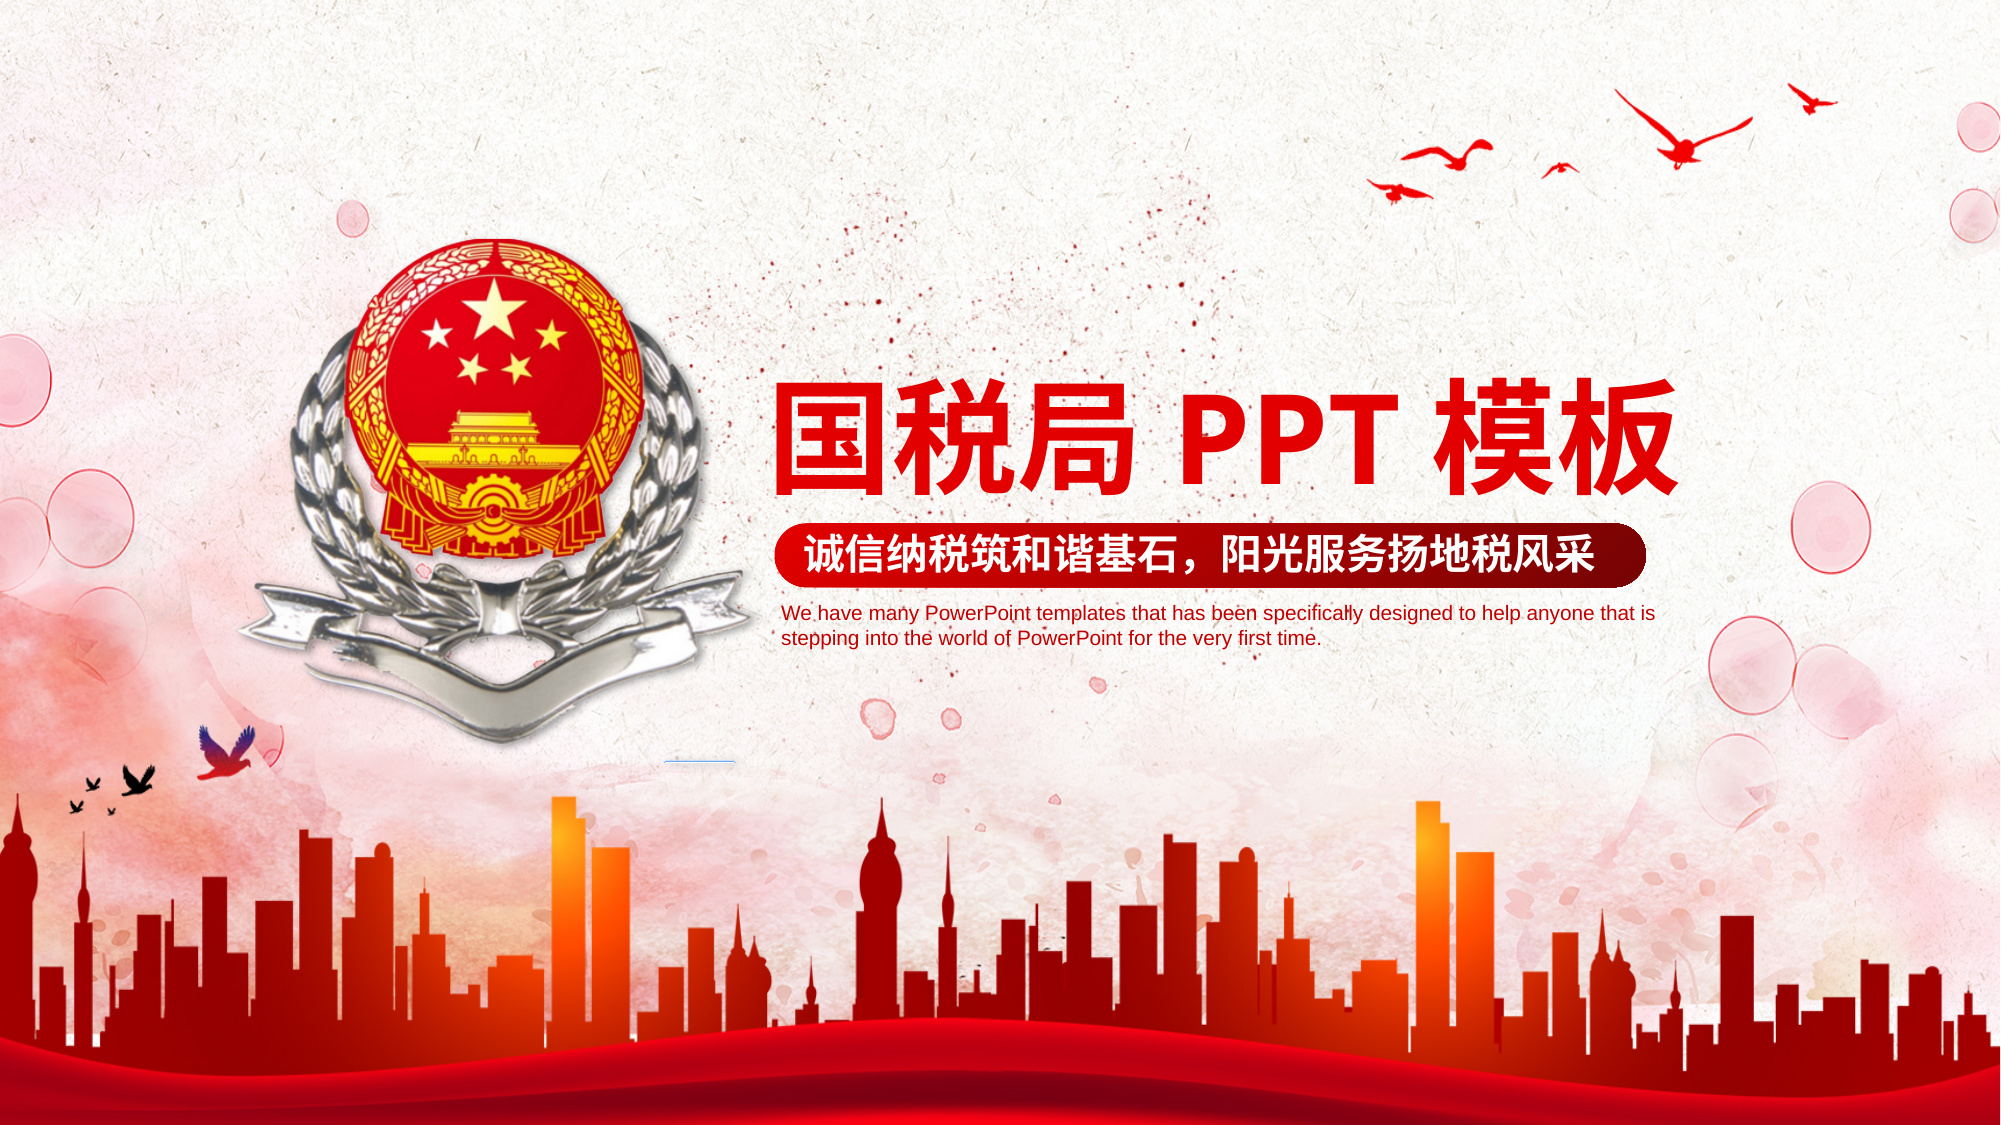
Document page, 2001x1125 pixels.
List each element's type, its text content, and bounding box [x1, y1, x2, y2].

text_box 国税局PPT模板 [844, 351, 1908, 517]
picture [0, 0, 2001, 1125]
text_box 诚信纳税筑和谐基石，阳光服务扬地税风采 [844, 527, 1709, 578]
text_box [844, 578, 1638, 589]
text_box We have many PowerPoint templates that has been specifically designed to help anyone that is stepping into the world of PowerPoint for the very first time. [844, 599, 1695, 650]
text_box [844, 522, 1631, 527]
